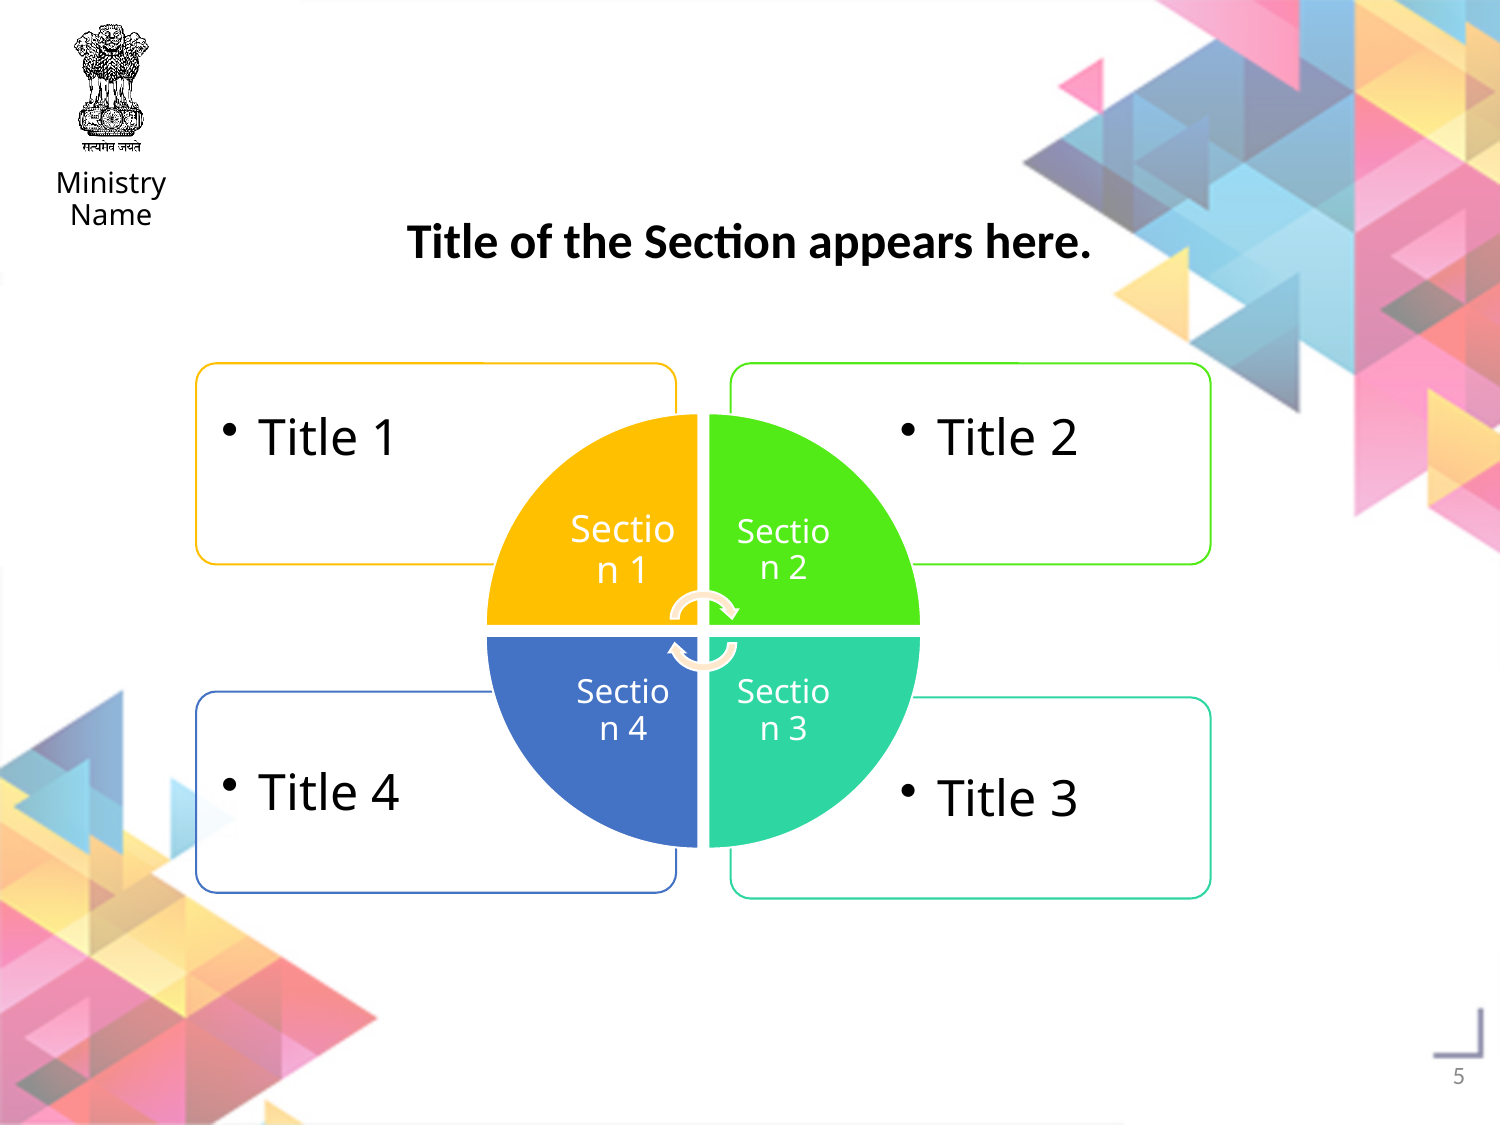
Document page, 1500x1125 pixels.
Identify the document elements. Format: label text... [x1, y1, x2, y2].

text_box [196, 385, 1211, 877]
list Ministry Name [0, 161, 222, 260]
slide_number 5 [1142, 1044, 1481, 1105]
list Title of the Section appears here. [330, 207, 1170, 327]
picture [69, 19, 153, 156]
